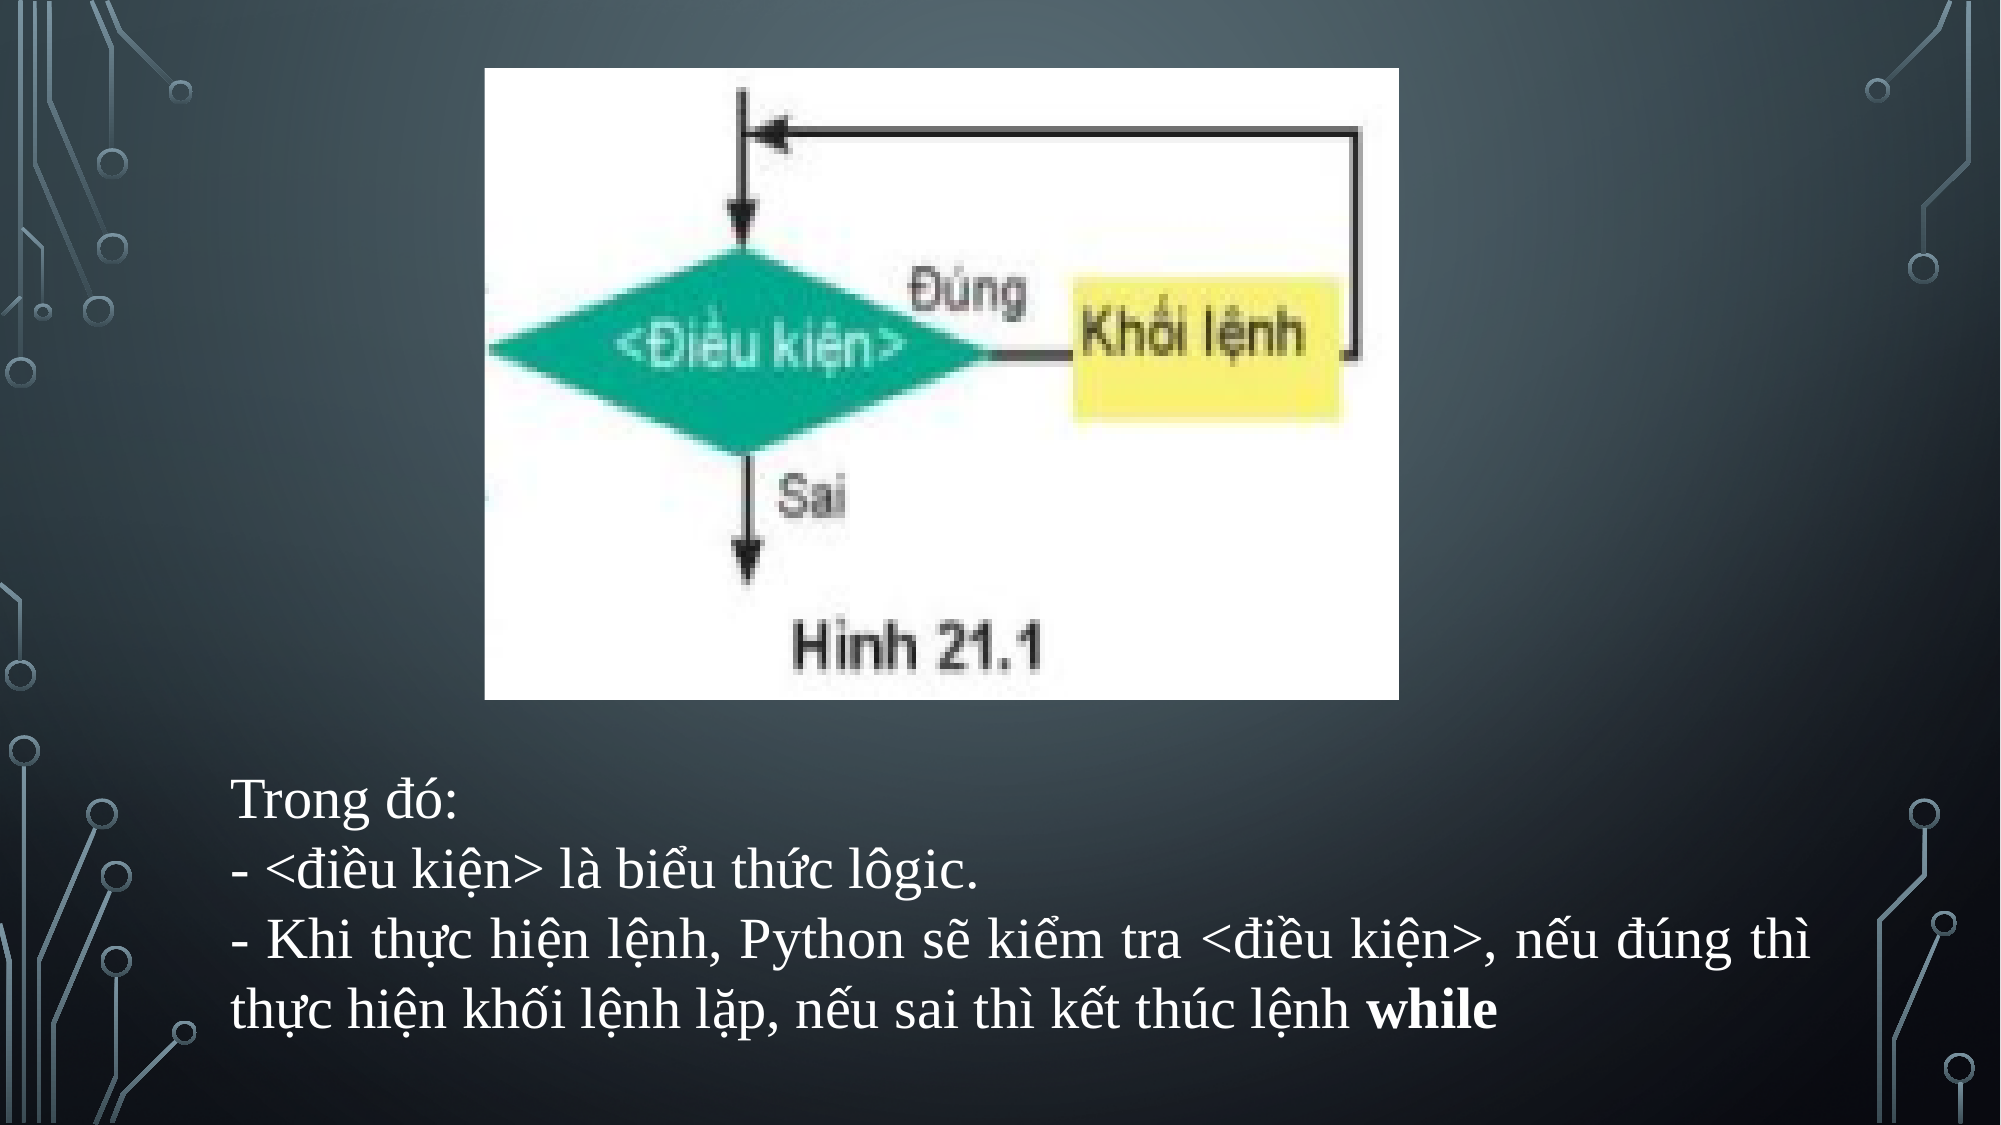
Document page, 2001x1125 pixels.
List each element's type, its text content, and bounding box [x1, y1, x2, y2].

picture [484, 68, 1400, 701]
text_box Trong đó: - <điều kiện> là biểu thức lôgic. - Khi thực hiện lệnh, Python sẽ kiểm tra <điều kiện>, nếu đúng thì thực hiện khối lệnh lặp, nếu sai thì kết thúc lệnh while [215, 752, 1827, 1048]
